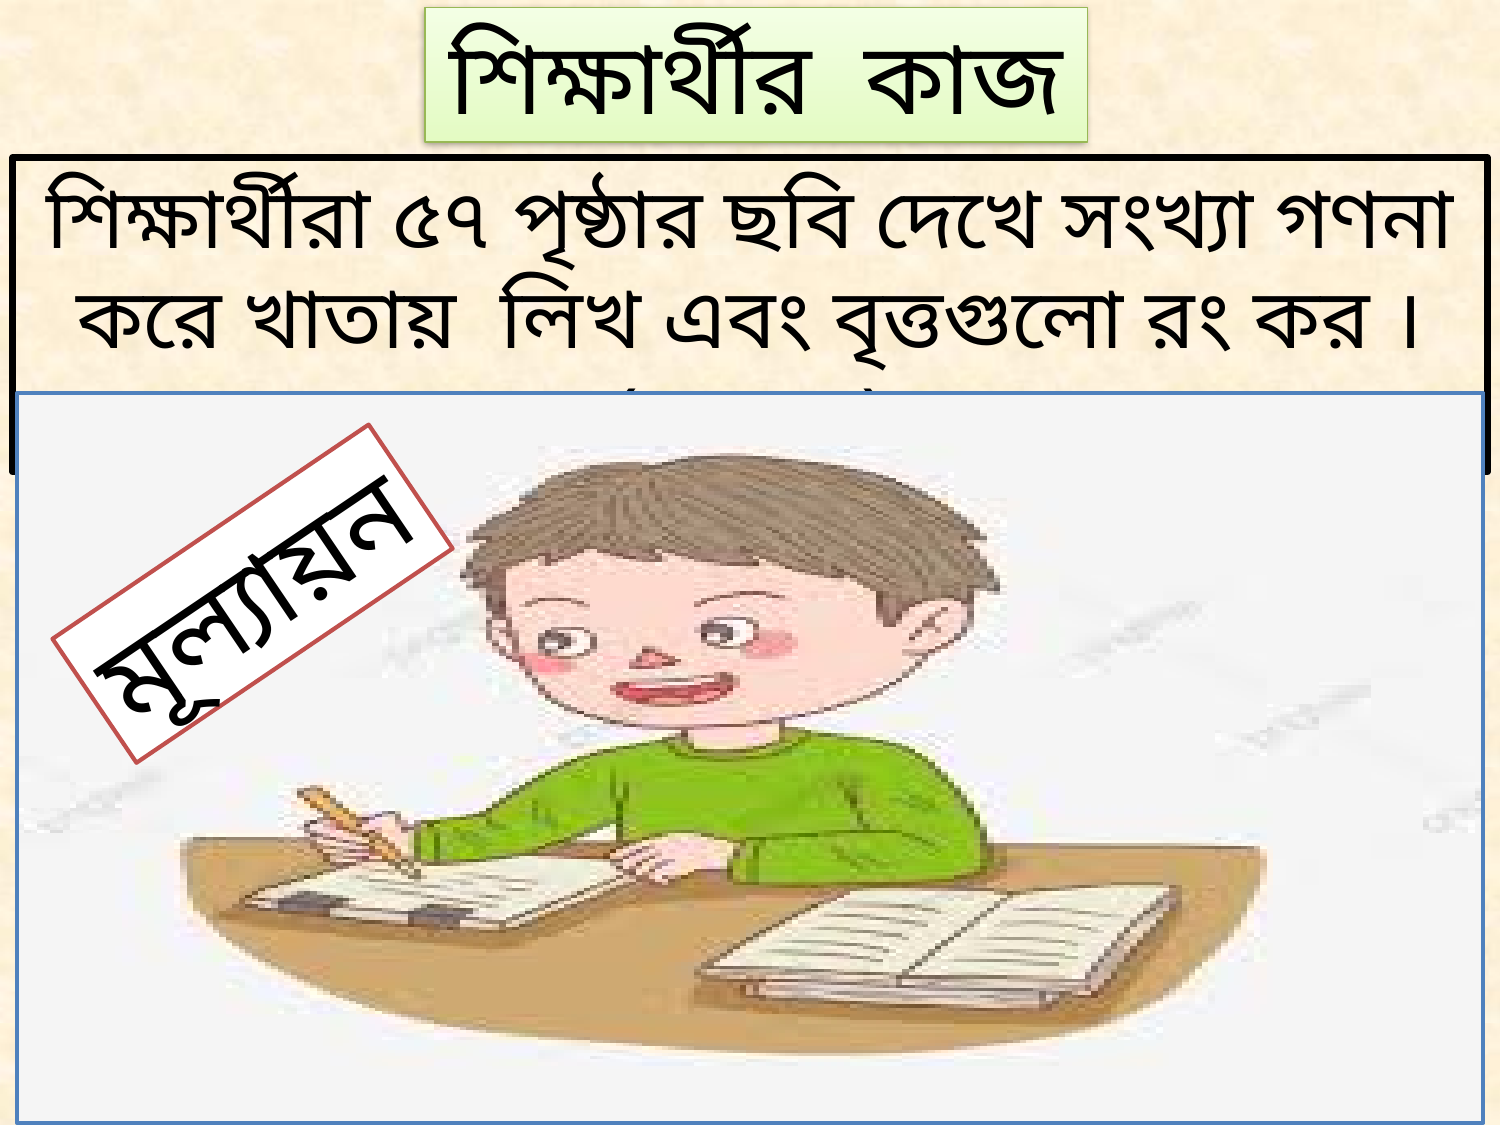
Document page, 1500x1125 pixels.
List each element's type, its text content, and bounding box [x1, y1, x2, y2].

picture [0, 0, 1500, 1125]
text_box শিক্ষার্থীর কাজ [424, 7, 1088, 143]
picture [18, 394, 1482, 1121]
text_box শিক্ষার্থীরা ৫৭ পৃষ্ঠার ছবি দেখে সংখ্যা গণনা করে খাতায় লিখ এবং বৃত্তগুলো রং কর । (১১-১৫) [12, 157, 1488, 473]
